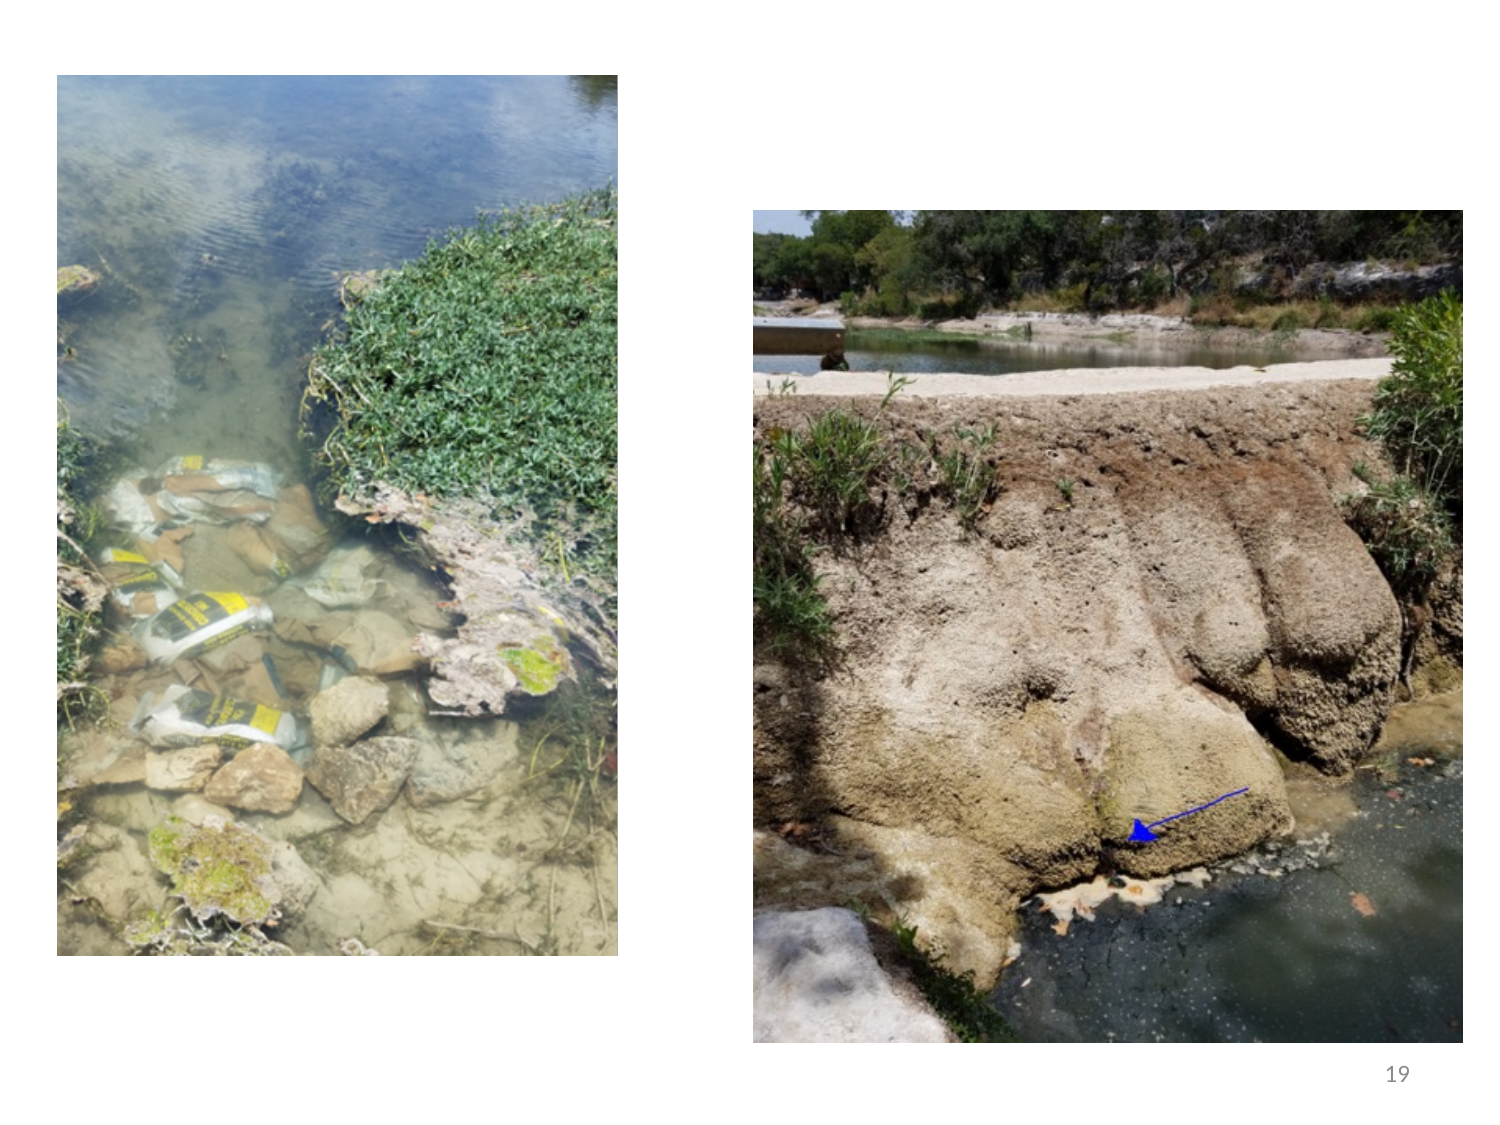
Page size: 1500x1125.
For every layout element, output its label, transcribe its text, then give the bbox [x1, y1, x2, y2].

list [56, 75, 726, 956]
slide_number 19 [1074, 1052, 1425, 1103]
picture [753, 210, 1463, 1043]
